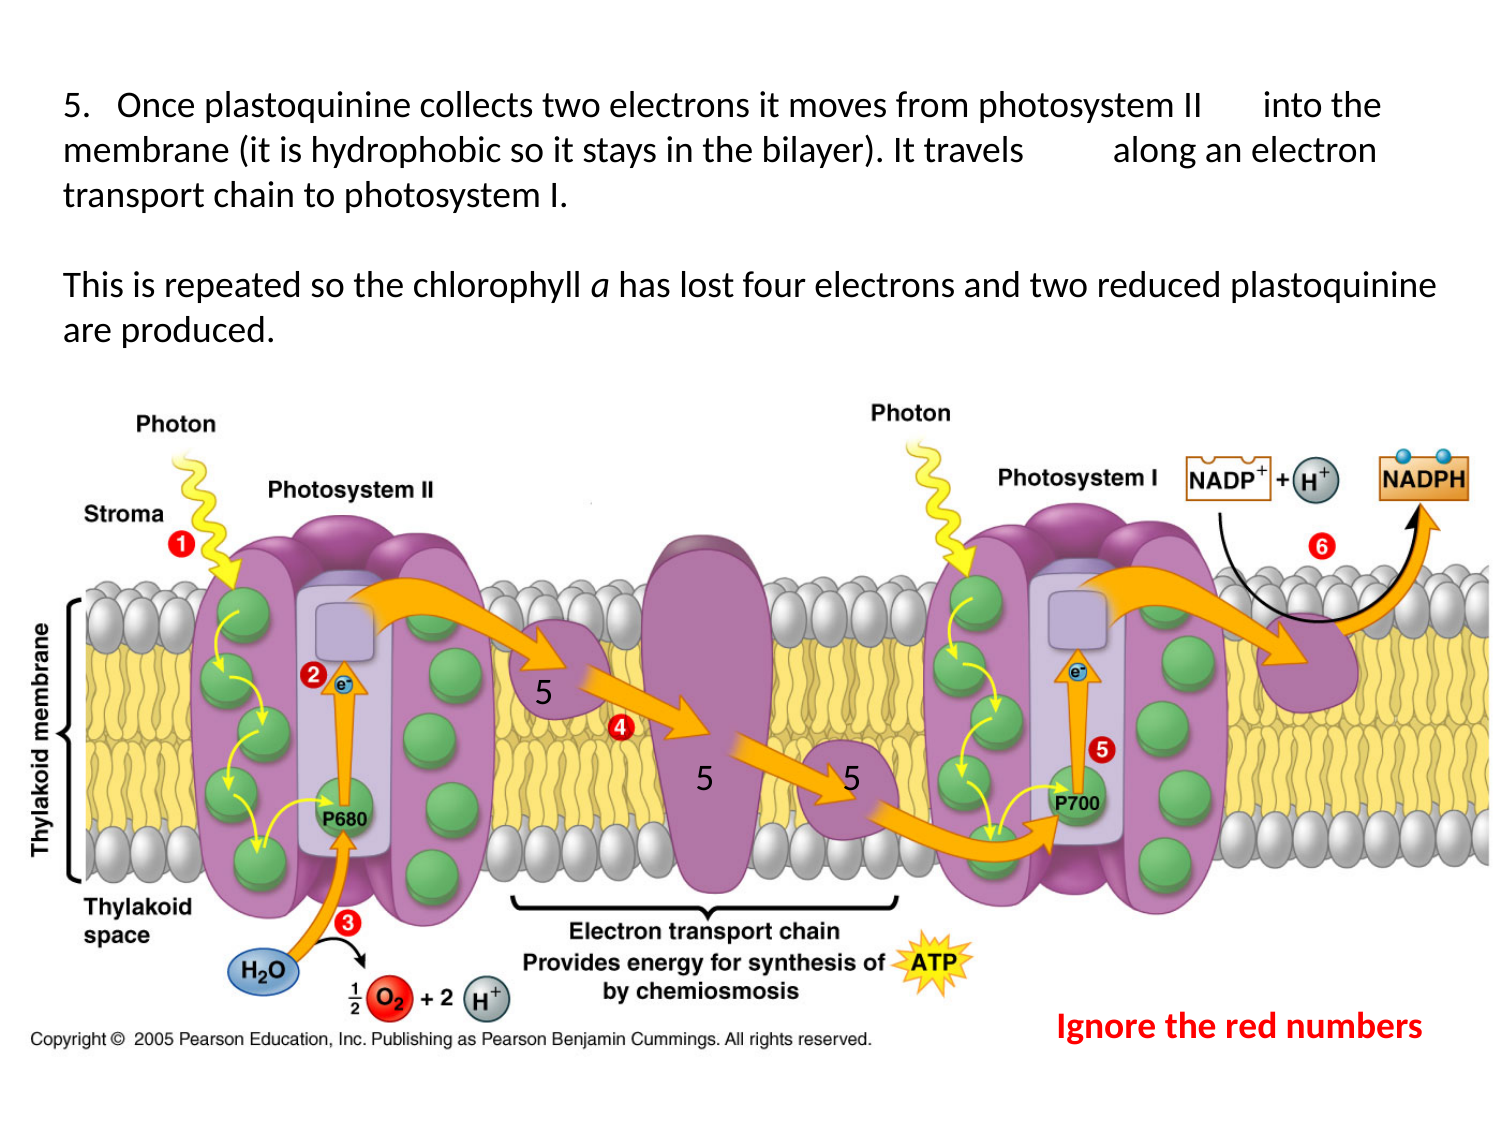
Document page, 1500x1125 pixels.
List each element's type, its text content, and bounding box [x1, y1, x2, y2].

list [0, 314, 1500, 1125]
text_box 5. Once plastoquinine collects two electrons it moves from photosystem II into the membrane (it is hydrophobic so it stays in the bilayer). It travels along an electron transport chain to photosystem I. This is repeated so the chlorophyll a has lost four electrons and two reduced plastoquinine are produced. [48, 72, 1487, 313]
